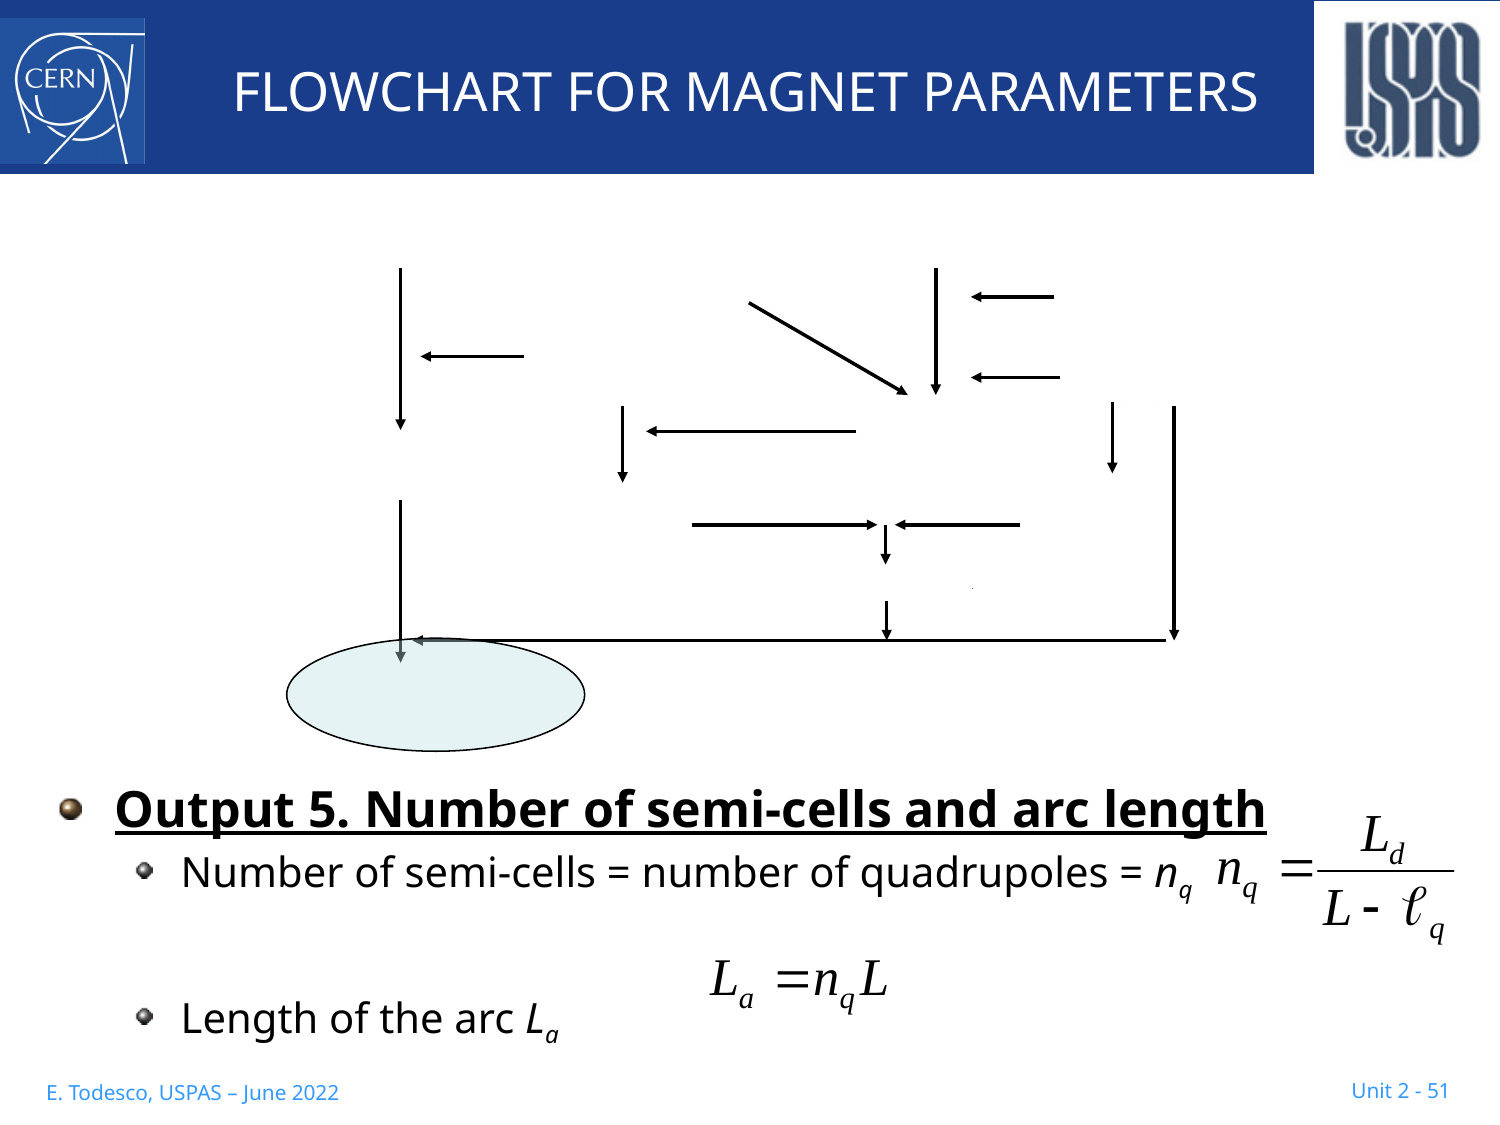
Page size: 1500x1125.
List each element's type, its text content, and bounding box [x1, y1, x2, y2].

picture [133, 859, 153, 879]
picture [133, 1005, 153, 1025]
title FLOWCHART FOR MAGNET PARAMETERS [143, 15, 1349, 165]
picture [279, 207, 1237, 745]
slide_number Unit 2 - 51 [842, 1070, 1466, 1125]
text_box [1207, 799, 1464, 956]
picture [0, 18, 143, 164]
list Output 5. Number of semi-cells and arc length Number of semi-cells = number of quadrupoles = nq Length of the arc La [43, 195, 1468, 1055]
picture [58, 797, 82, 820]
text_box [700, 941, 899, 1026]
picture [1314, 1, 1500, 174]
